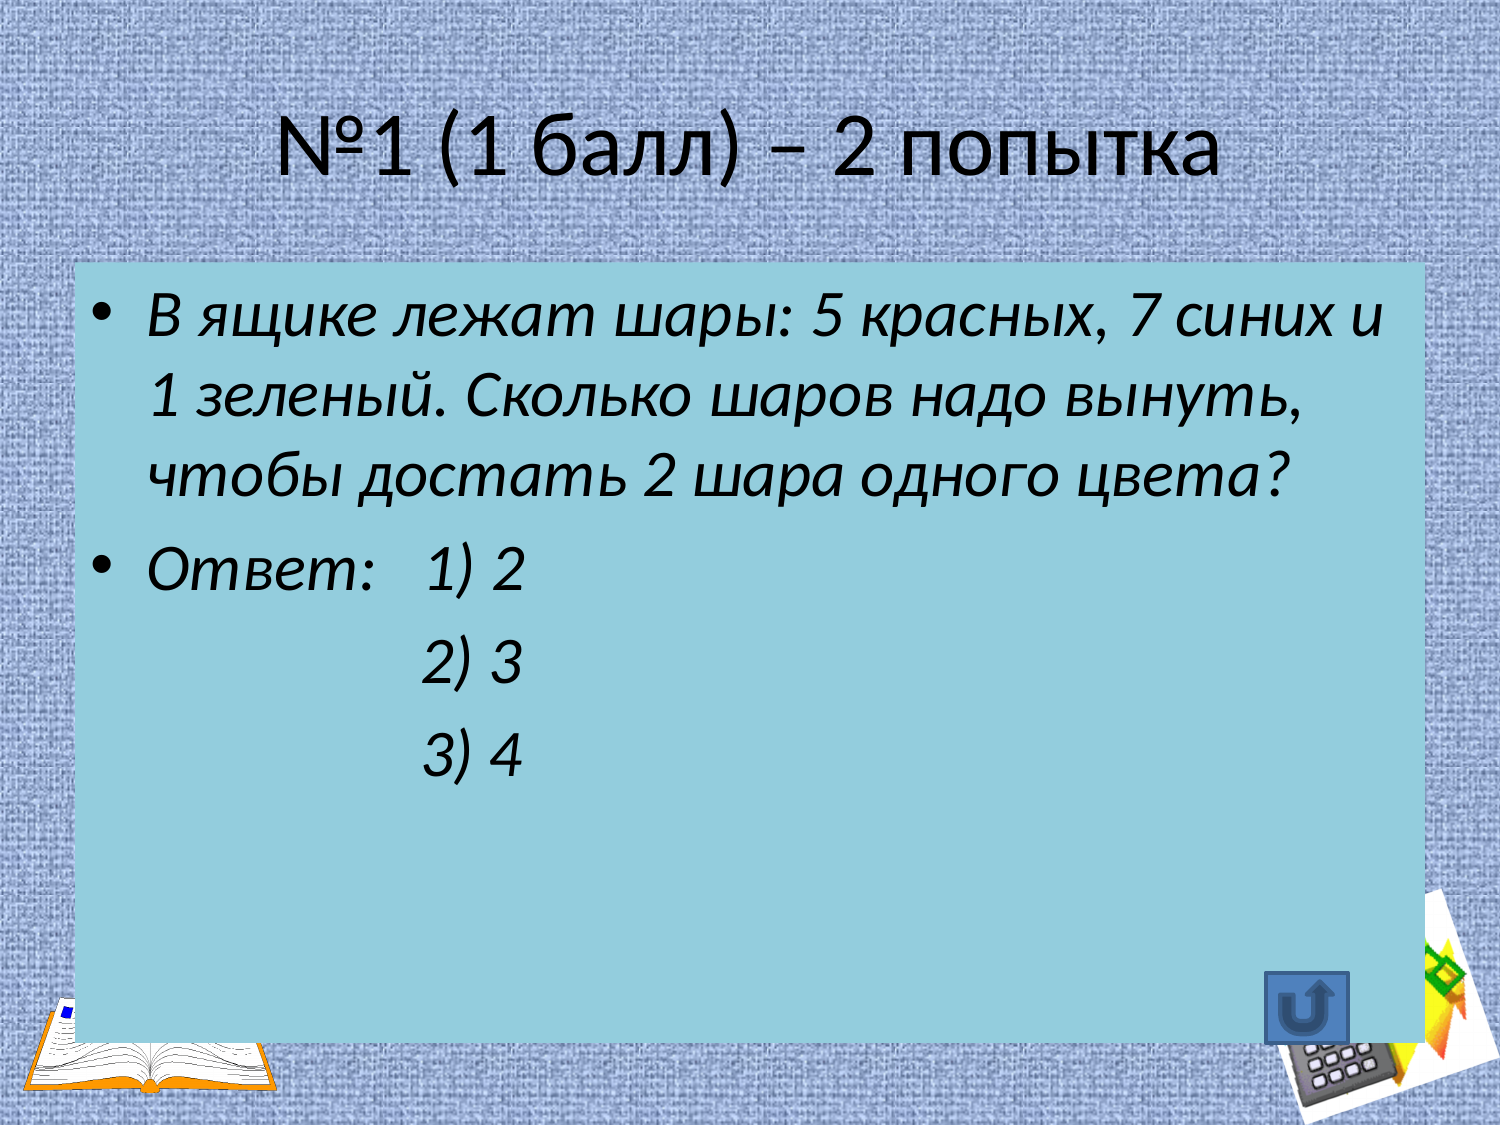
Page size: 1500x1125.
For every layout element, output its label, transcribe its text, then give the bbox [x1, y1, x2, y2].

picture [23, 972, 277, 1093]
picture [1278, 889, 1499, 1124]
title №1 (1 балл) – 2 попытка [75, 45, 1425, 233]
list В ящике лежат шары: 5 красных, 7 синих и 1 зеленый. Сколько шаров надо вынуть, чтобы достать 2 шара одного цвета? Ответ: 1) 2 2) 3 3) 4 [75, 262, 1425, 1043]
text_box [1264, 971, 1350, 1045]
